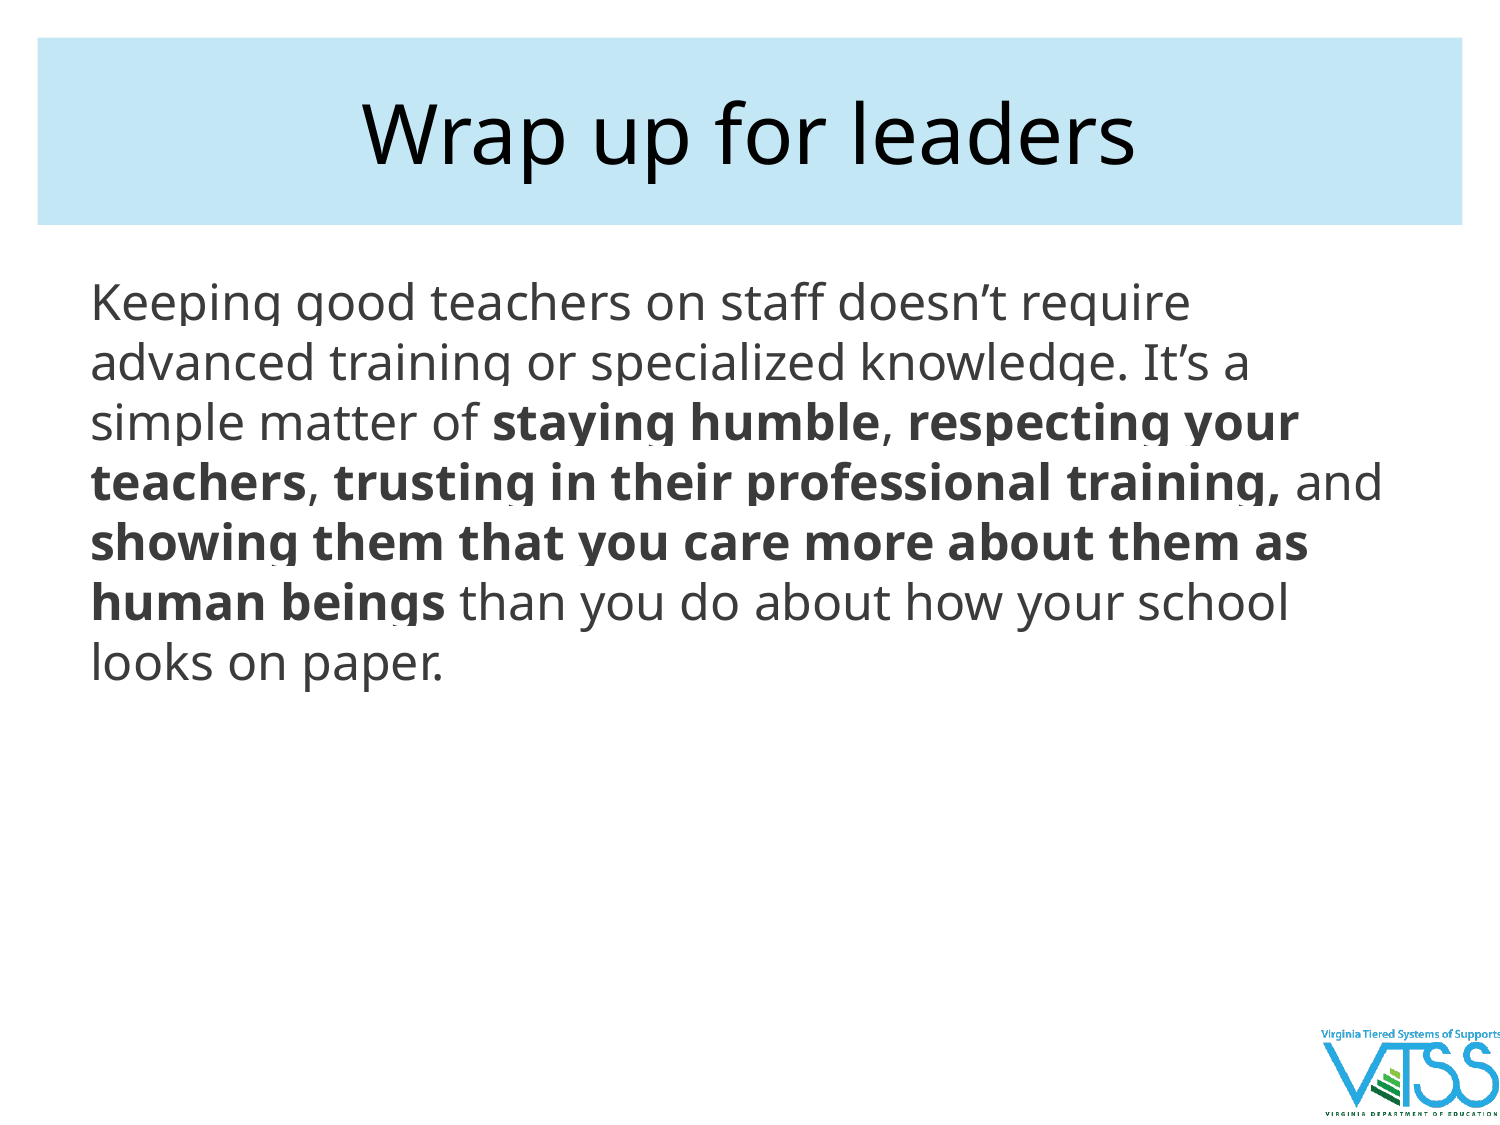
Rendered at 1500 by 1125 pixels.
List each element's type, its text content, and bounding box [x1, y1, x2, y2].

title Wrap up for leaders [37, 37, 1463, 225]
picture [1321, 1029, 1500, 1116]
list Keeping good teachers on staff doesn’t require advanced training or specialized knowledge. It’s a simple matter of staying humble, respecting your teachers, trusting in their professional training, and showing them that you care more about them as human beings than you do about how your school looks on paper. [75, 262, 1425, 1013]
